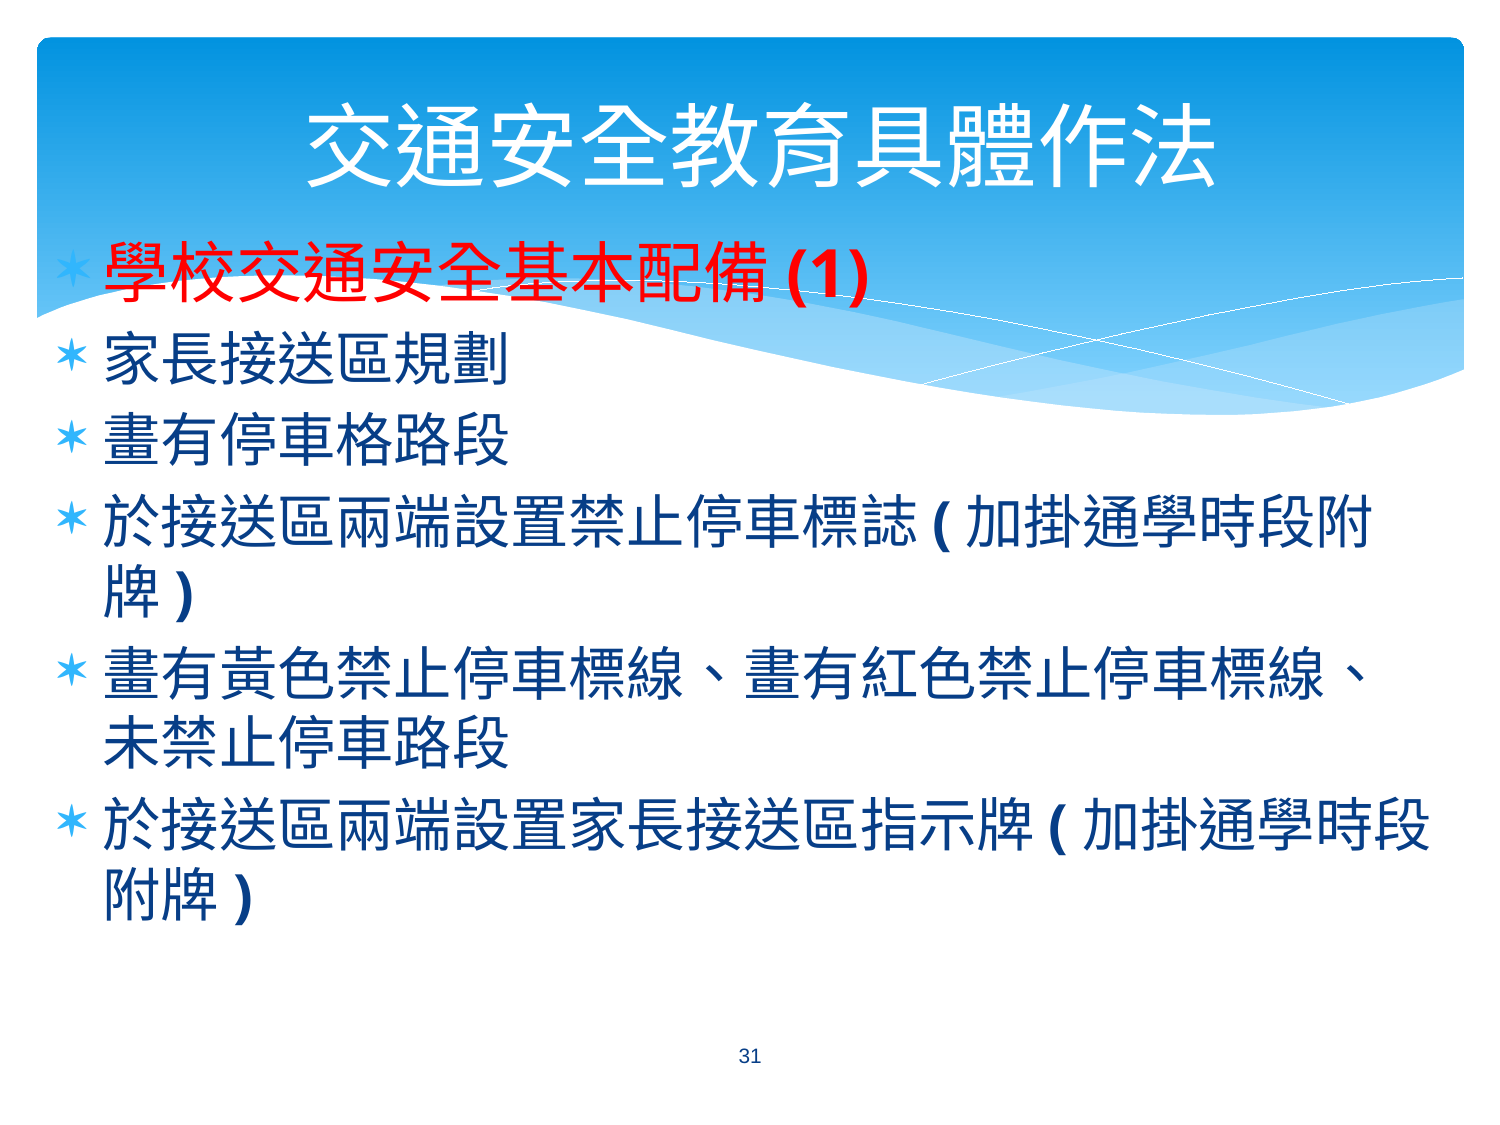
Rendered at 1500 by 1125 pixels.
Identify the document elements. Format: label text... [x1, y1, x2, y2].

title 交通安全教育具體作法 [29, 54, 1495, 232]
slide_number 31 [654, 1025, 846, 1086]
list 學校交通安全基本配備(1) 家長接送區規劃 畫有停車格路段 於接送區兩端設置禁止停車標誌(加掛通學時段附牌) 畫有黃色禁止停車標線、畫有紅色禁止停車標線、未禁止停車路段 於接送區兩端設置家長接送區指示牌(加掛通學時段附牌) [42, 232, 1452, 1080]
